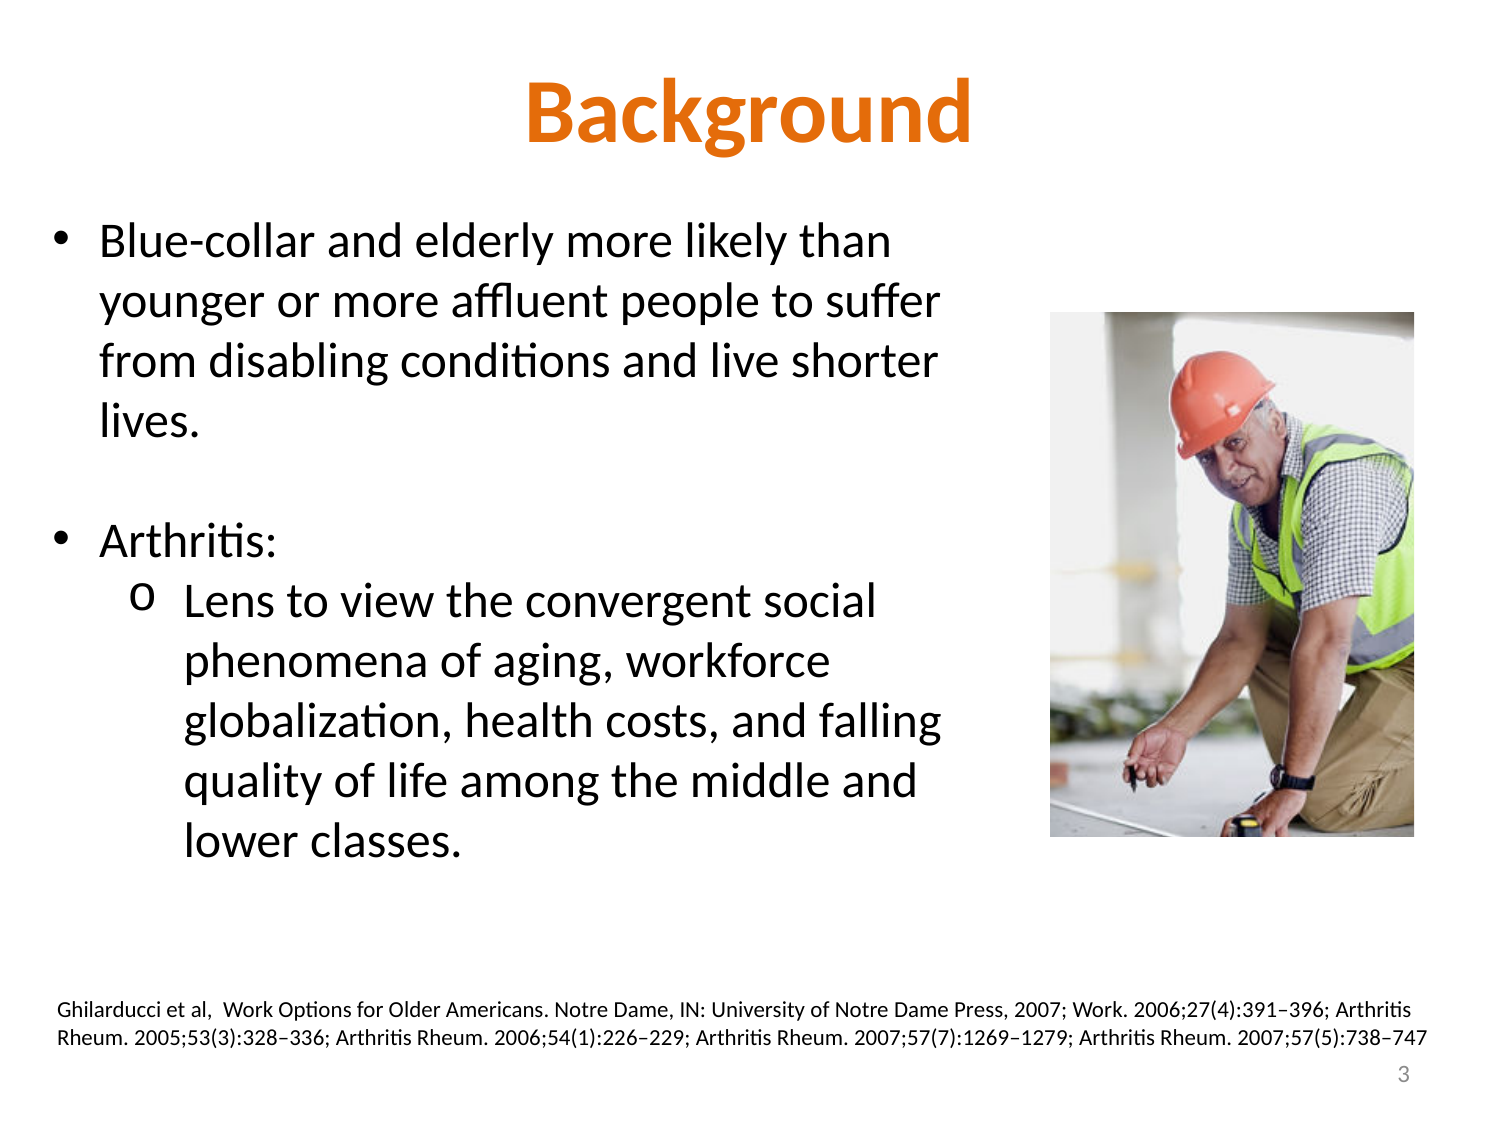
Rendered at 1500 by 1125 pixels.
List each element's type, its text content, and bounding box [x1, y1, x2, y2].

text_box Blue-collar and elderly more likely than younger or more affluent people to suffer from disabling conditions and live shorter lives. Arthritis: Lens to view the convergent social phenomena of aging, workforce globalization, health costs, and falling quality of life among the middle and lower classes. [37, 199, 988, 935]
picture [1049, 312, 1415, 837]
title Background [75, 12, 1425, 200]
text_box Ghilarducci et al, Work Options for Older Americans. Notre Dame, IN: University of Notre Dame Press, 2007; Work. 2006;27(4):391–396; Arthritis Rheum. 2005;53(3):328–336; Arthritis Rheum. 2006;54(1):226–229; Arthritis Rheum. 2007;57(7):1269–1279; Arthritis Rheum. 2007;57(5):738–747 [42, 987, 1480, 1058]
slide_number 3 [1074, 1042, 1425, 1103]
